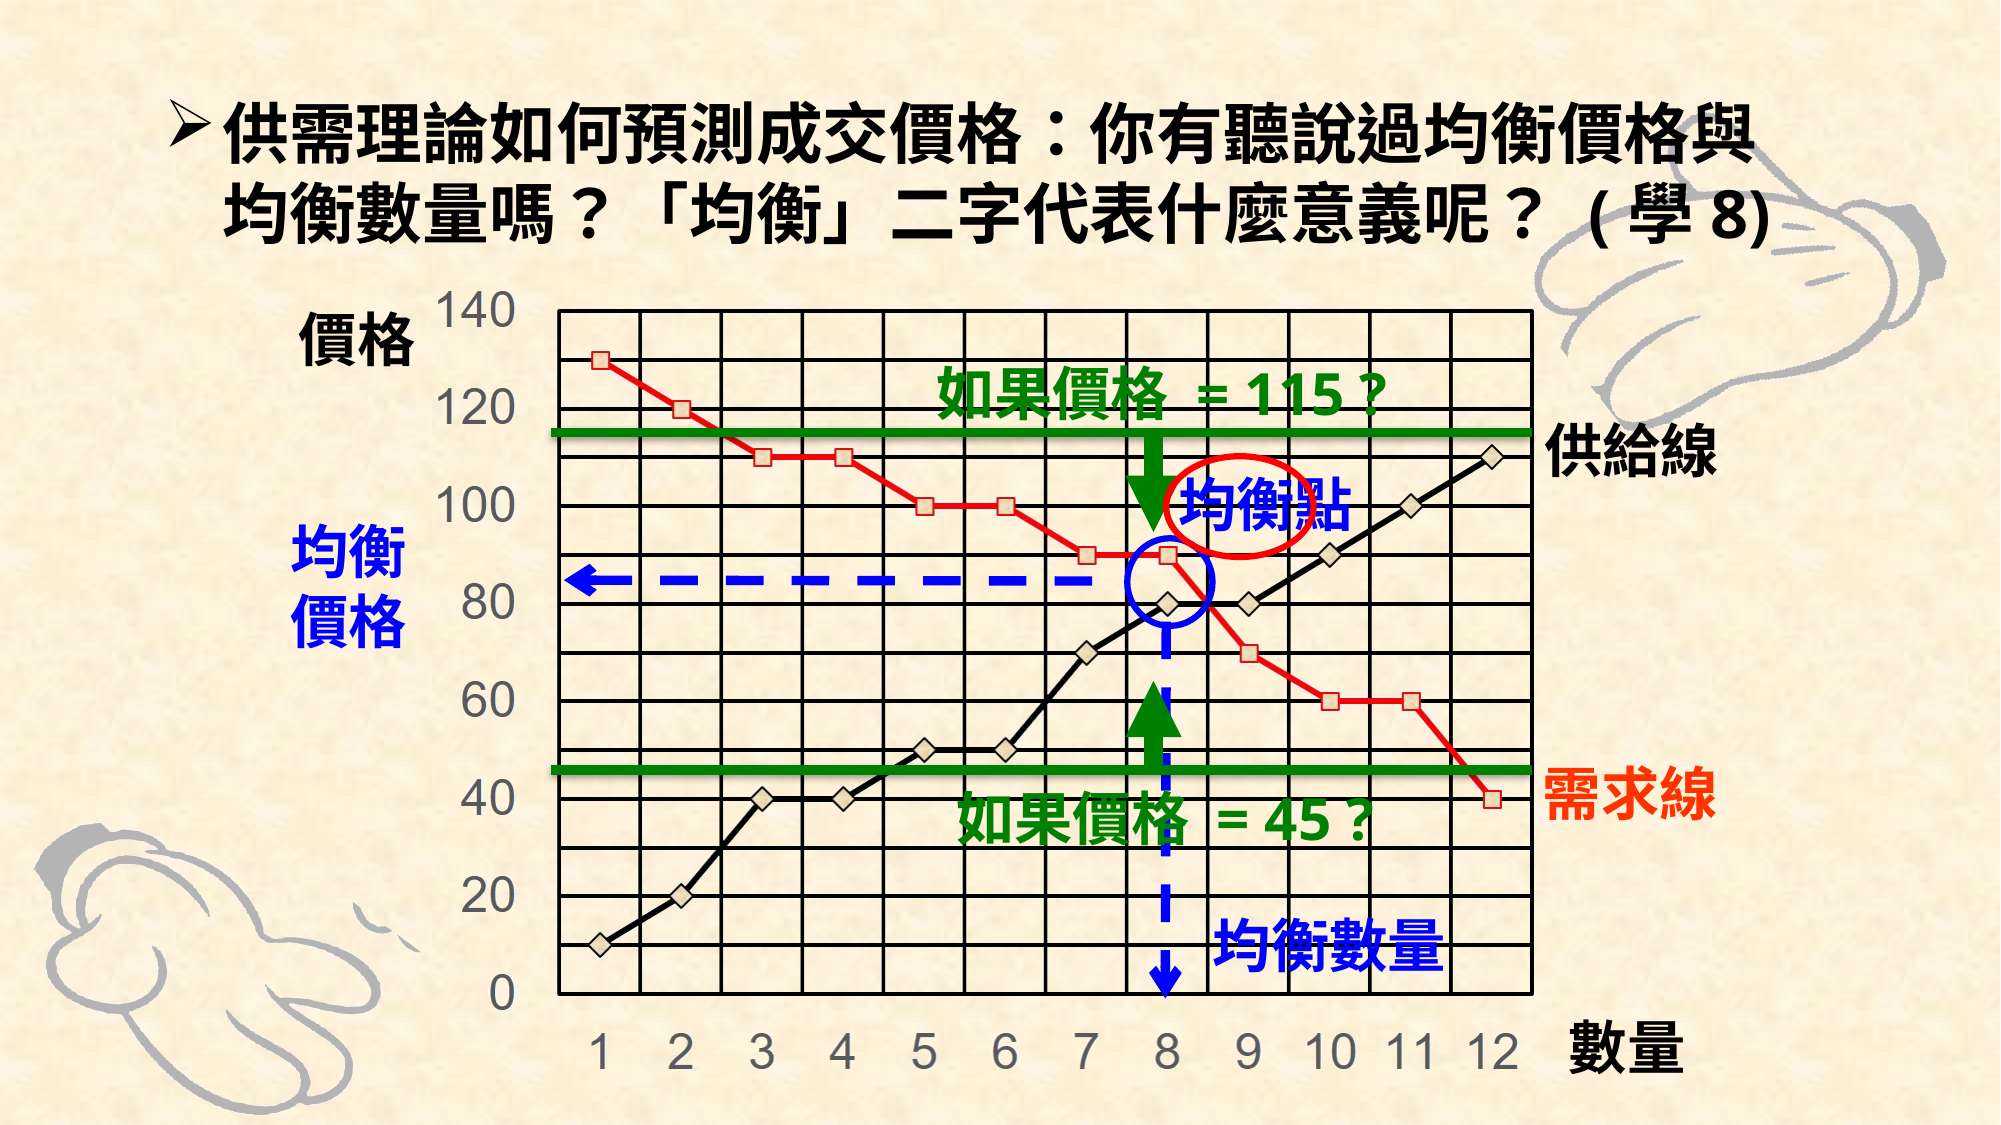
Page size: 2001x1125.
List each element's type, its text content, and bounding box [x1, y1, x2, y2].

text_box 數量 [1559, 1003, 1701, 1089]
picture [0, 0, 2001, 1125]
text_box 需求線 [1559, 763, 1733, 821]
text_box 供需理論如何預測成交價格：你有聽說過均衡價格與均衡數量嗎？「均衡」二字代表什麼意義呢？ (學8) [149, 84, 1161, 268]
text_box 價格 [274, 295, 414, 381]
text_box 均衡價格 [274, 513, 414, 655]
